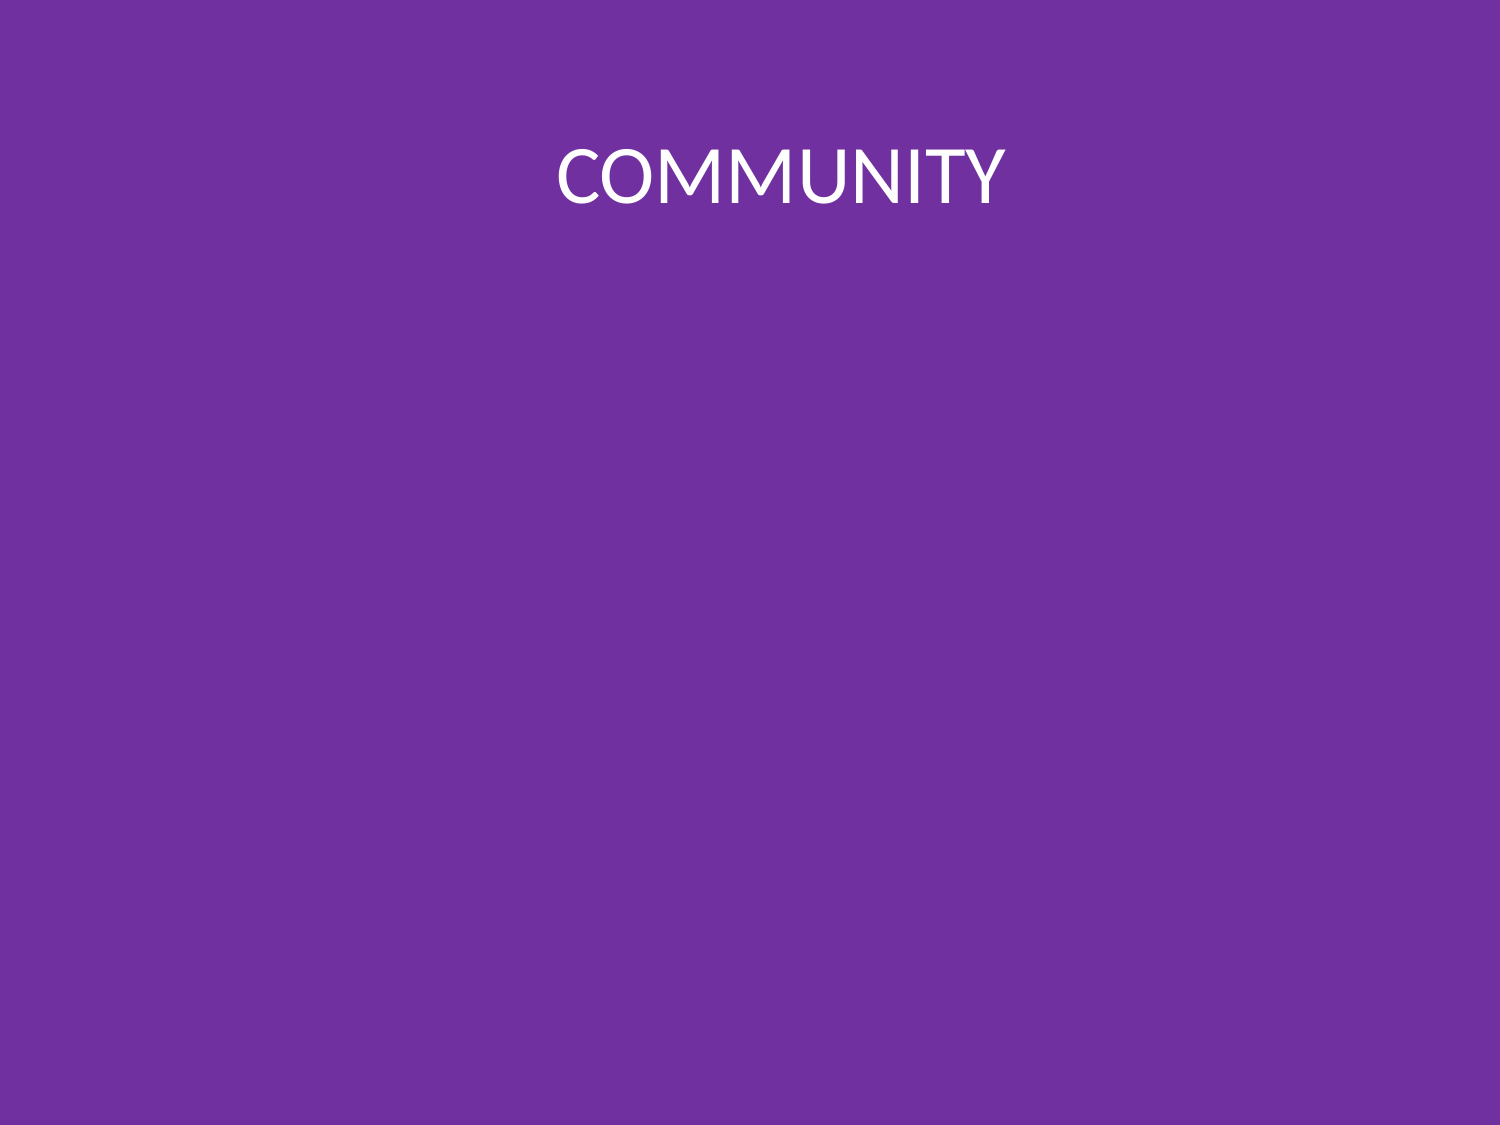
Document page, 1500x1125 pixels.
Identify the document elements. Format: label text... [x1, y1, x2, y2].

text_box COMMUNITY [112, 112, 1450, 228]
